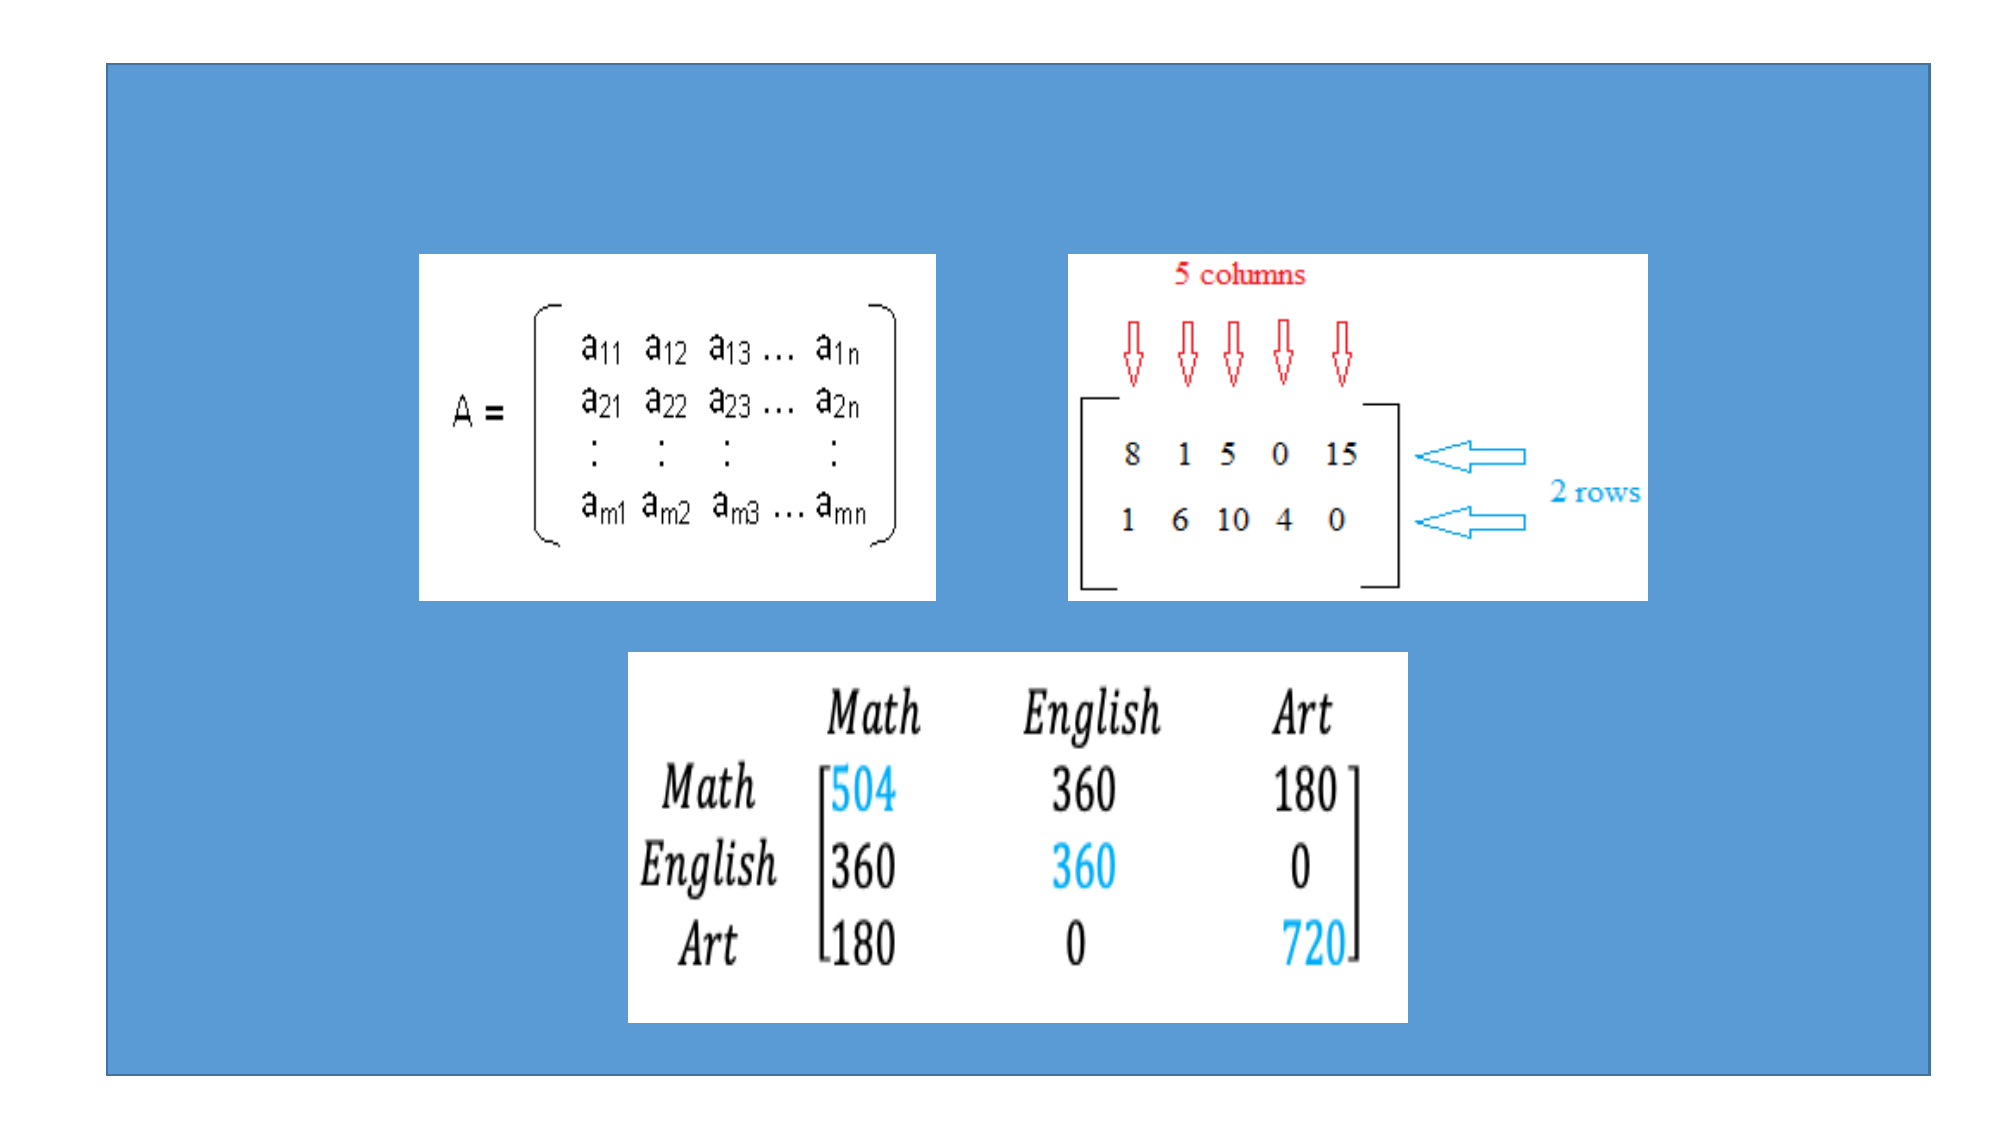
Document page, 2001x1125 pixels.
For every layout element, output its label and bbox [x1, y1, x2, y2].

picture [419, 254, 936, 601]
text_box [106, 63, 1931, 1076]
picture [1068, 254, 1648, 601]
picture [628, 652, 1408, 1023]
